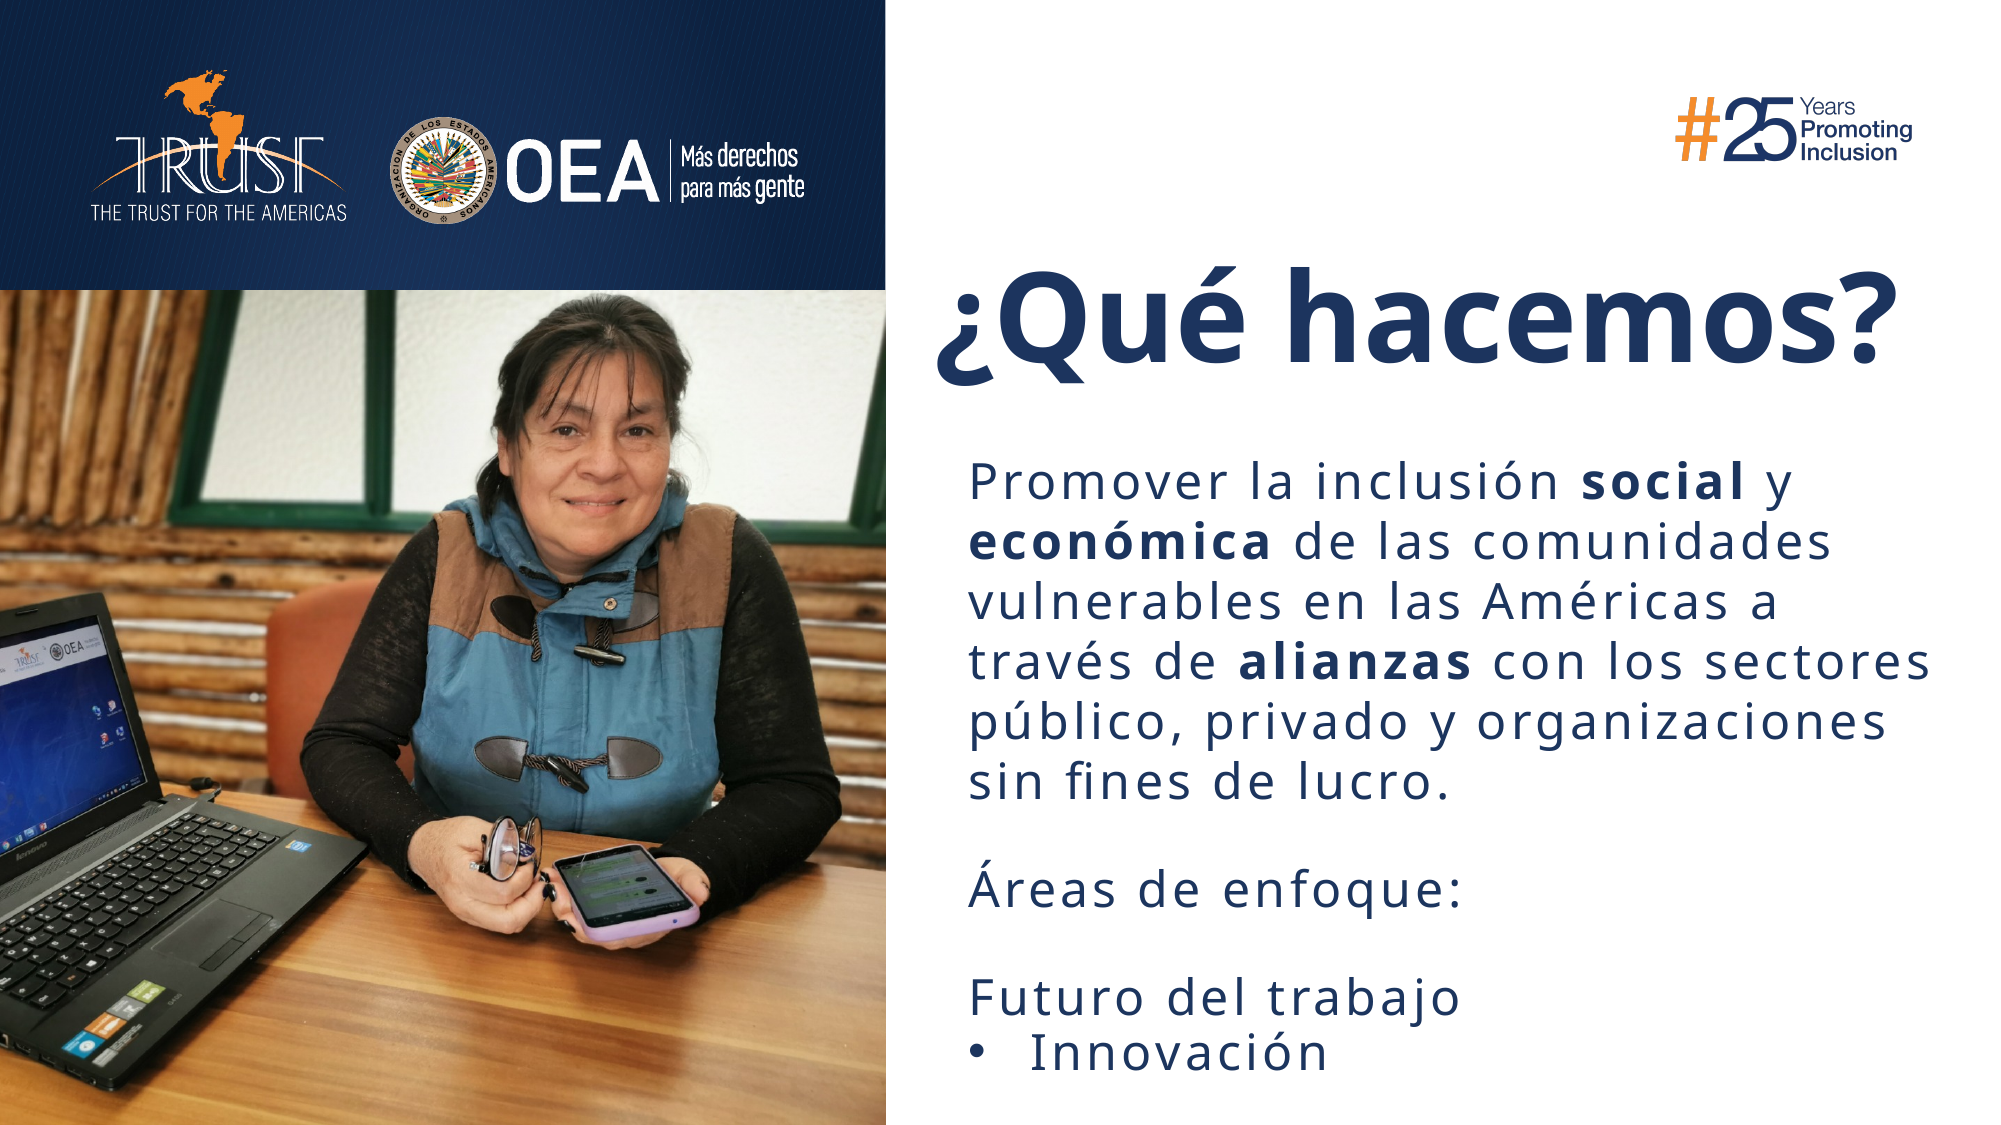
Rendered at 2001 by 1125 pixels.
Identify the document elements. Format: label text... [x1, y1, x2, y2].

text_box ¿Qué hacemos? [919, 230, 2000, 546]
text_box [0, 0, 886, 290]
picture [87, 66, 358, 224]
picture [390, 117, 805, 224]
text_box Promover la inclusión social y económica de las comunidades vulnerables en las Américas a través de alianzas con los sectores público, privado y organizaciones sin fines de lucro. Áreas de enfoque: Futuro del trabajo Innovación [953, 441, 1967, 1088]
picture [1674, 95, 1913, 162]
picture [0, 290, 886, 1125]
